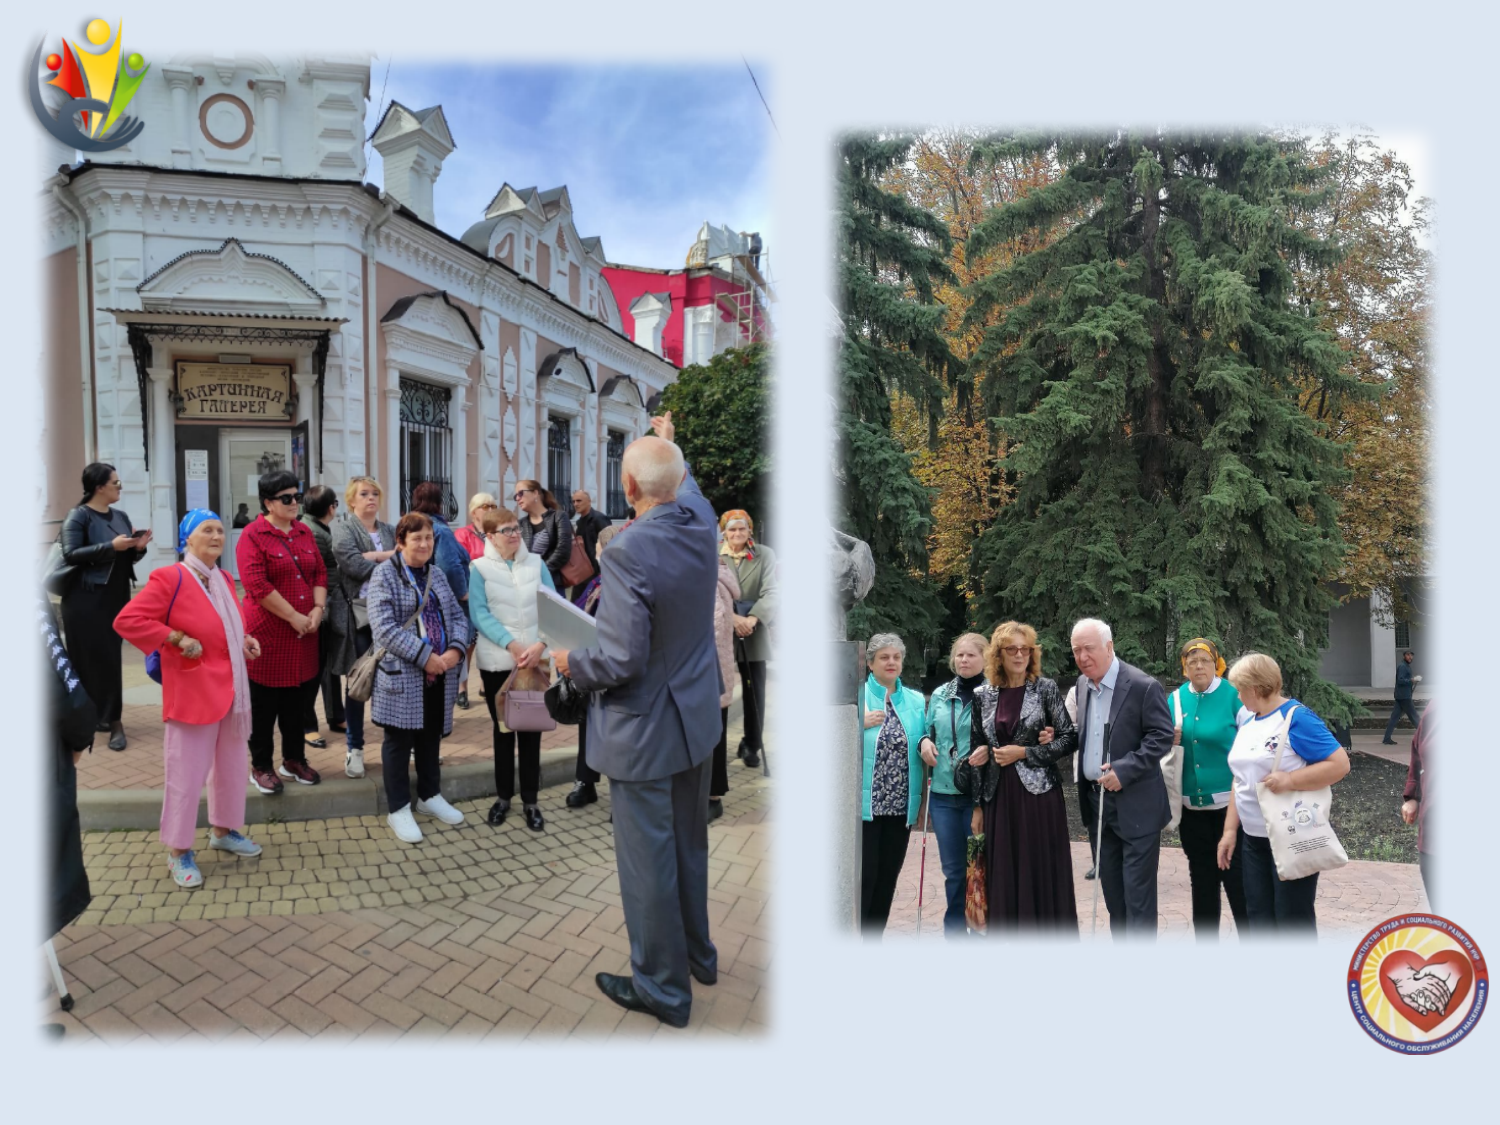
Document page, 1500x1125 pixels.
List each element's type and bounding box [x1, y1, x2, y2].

picture [820, 116, 1489, 1055]
picture [0, 0, 786, 1055]
